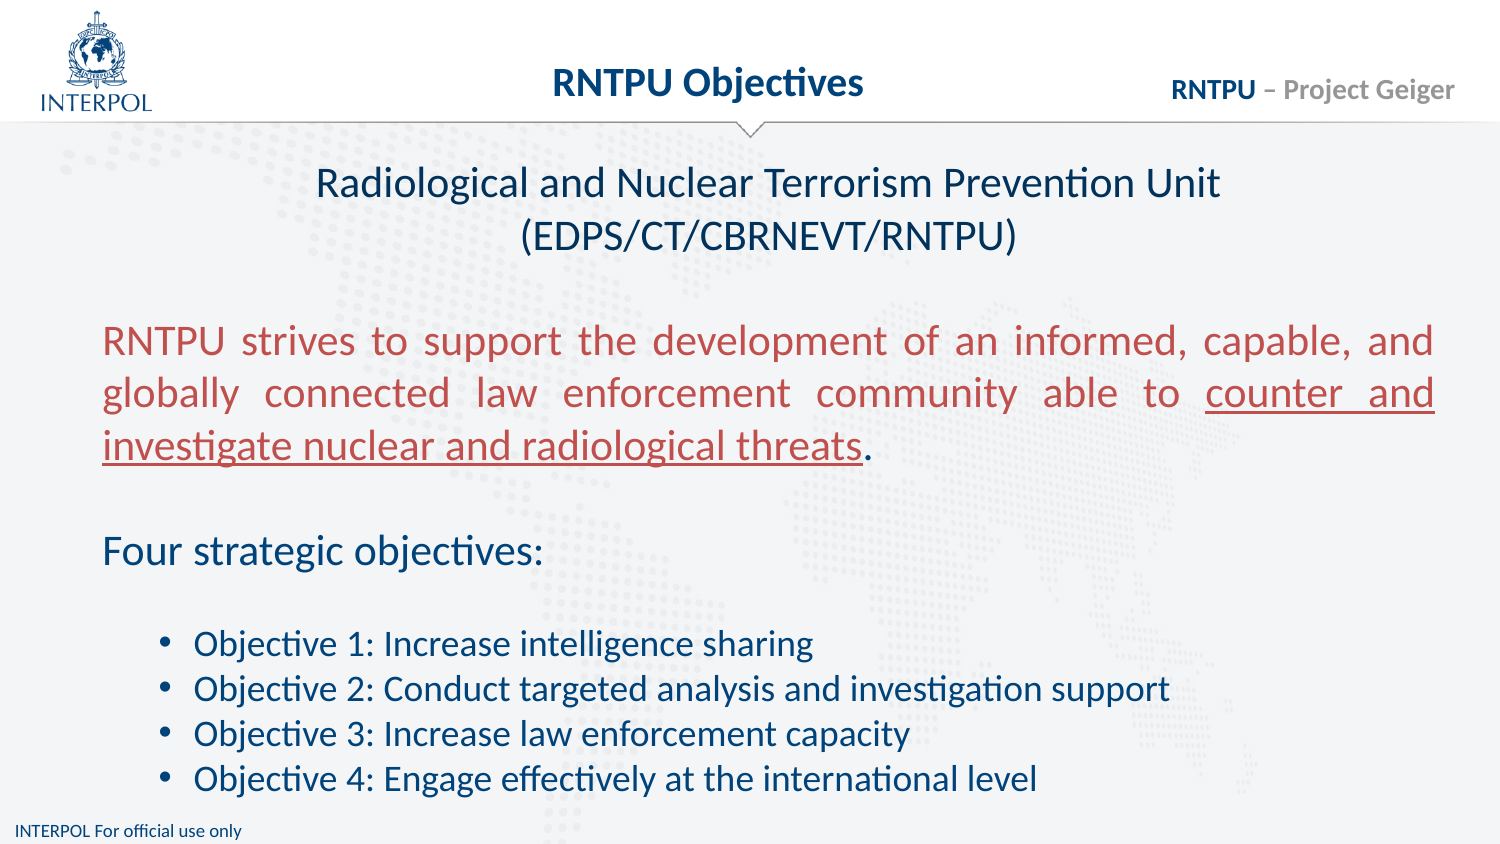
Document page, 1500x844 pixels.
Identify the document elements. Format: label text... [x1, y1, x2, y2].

list RNTPU Objectives [537, 46, 938, 113]
picture [0, 0, 1500, 844]
text_box Radiological and Nuclear Terrorism Prevention Unit (EDPS/CT/CBRNEVT/RNTPU) RNTPU strives to support the development of an informed, capable, and globally connected law enforcement community able to counter and investigate nuclear and radiological threats. Four strategic objectives: Objective 1: Increase intelligence sharing Objective 2: Conduct targeted analysis and investigation support Objective 3: Increase law enforcement capacity Objective 4: Engage effectively at the international level [87, 146, 1450, 844]
